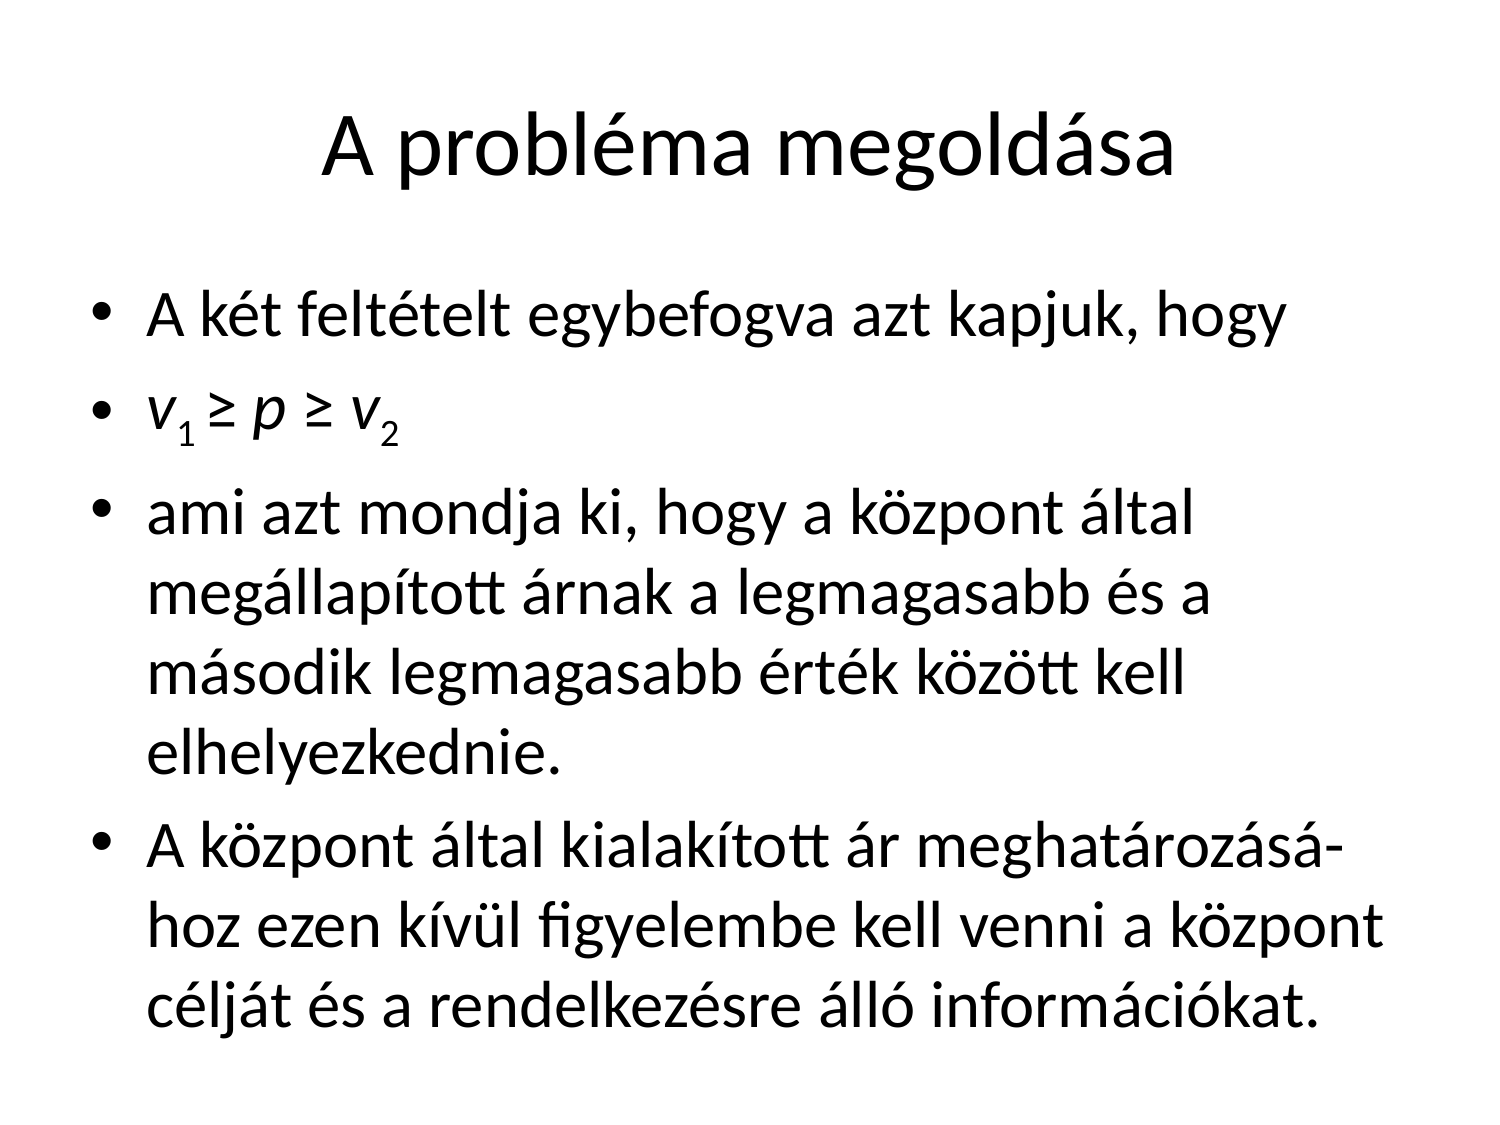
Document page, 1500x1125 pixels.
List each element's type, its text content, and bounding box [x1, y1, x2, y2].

list A két feltételt egybefogva azt kapjuk, hogy v1 ≥ p ≥ v2 ami azt mondja ki, hogy a központ által megállapított árnak a legmagasabb és a második legmagasabb érték között kell elhelyezkednie. A központ által kialakított ár meghatározásá-hoz ezen kívül figyelembe kell venni a központ célját és a rendelkezésre álló információkat. [75, 262, 1425, 1071]
title A probléma megoldása [75, 45, 1425, 233]
